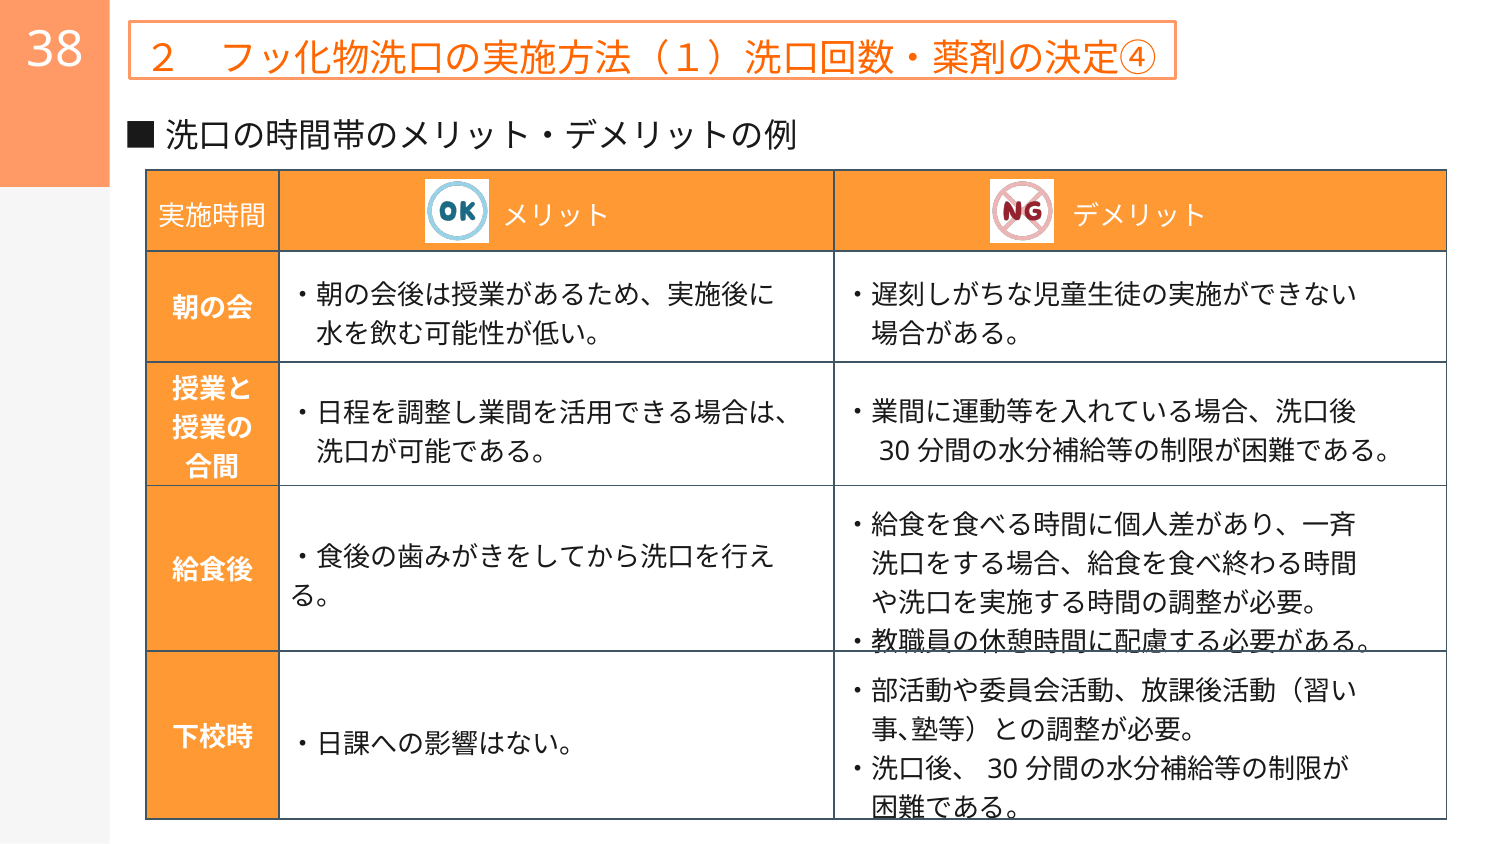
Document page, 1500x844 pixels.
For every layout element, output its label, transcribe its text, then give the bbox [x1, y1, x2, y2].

table_cell ・日課への影響はない。 [280, 652, 833, 818]
text_box ■洗口の時間帯のメリット・デメリットの例 [109, 89, 1496, 162]
table_cell 給食後 [147, 486, 278, 650]
picture [990, 178, 1055, 244]
picture [425, 178, 490, 244]
text_box ２ フッ化物洗口の実施方法（１）洗口回数・薬剤の決定④ [129, 21, 1176, 79]
table_header メリット [280, 171, 833, 250]
table_cell ・日程を調整し業間を活用できる場合は、 洗口が可能である。 [280, 363, 833, 485]
table_cell 授業と 授業の 合間 [147, 363, 278, 485]
table_cell 朝の会 [147, 252, 278, 361]
table_cell ・給食を食べる時間に個人差があり、一斉 洗口をする場合、給食を食べ終わる時間 や洗口を実施する時間の調整が必要。 ・教職員の休憩時間に配慮する必要がある。 [835, 486, 1446, 650]
table_header 実施時間 [147, 171, 278, 250]
table_cell ・遅刻しがちな児童生徒の実施ができない 場合がある。 [835, 252, 1446, 361]
table_cell ・朝の会後は授業があるため、実施後に 水を飲む可能性が低い。 [280, 252, 833, 361]
table_cell ・部活動や委員会活動、放課後活動（習い 事､塾等）との調整が必要。 ・洗口後、30分間の水分補給等の制限が 困難である。 [835, 652, 1446, 818]
table_header デメリット [835, 171, 1446, 250]
table_cell 下校時 [147, 652, 278, 818]
slide_number 38 [0, 0, 110, 100]
table_cell ・食後の歯みがきをしてから洗口を行える。 [280, 486, 833, 650]
table_cell ・業間に運動等を入れている場合、洗口後 30分間の水分補給等の制限が困難である。 [835, 363, 1446, 485]
